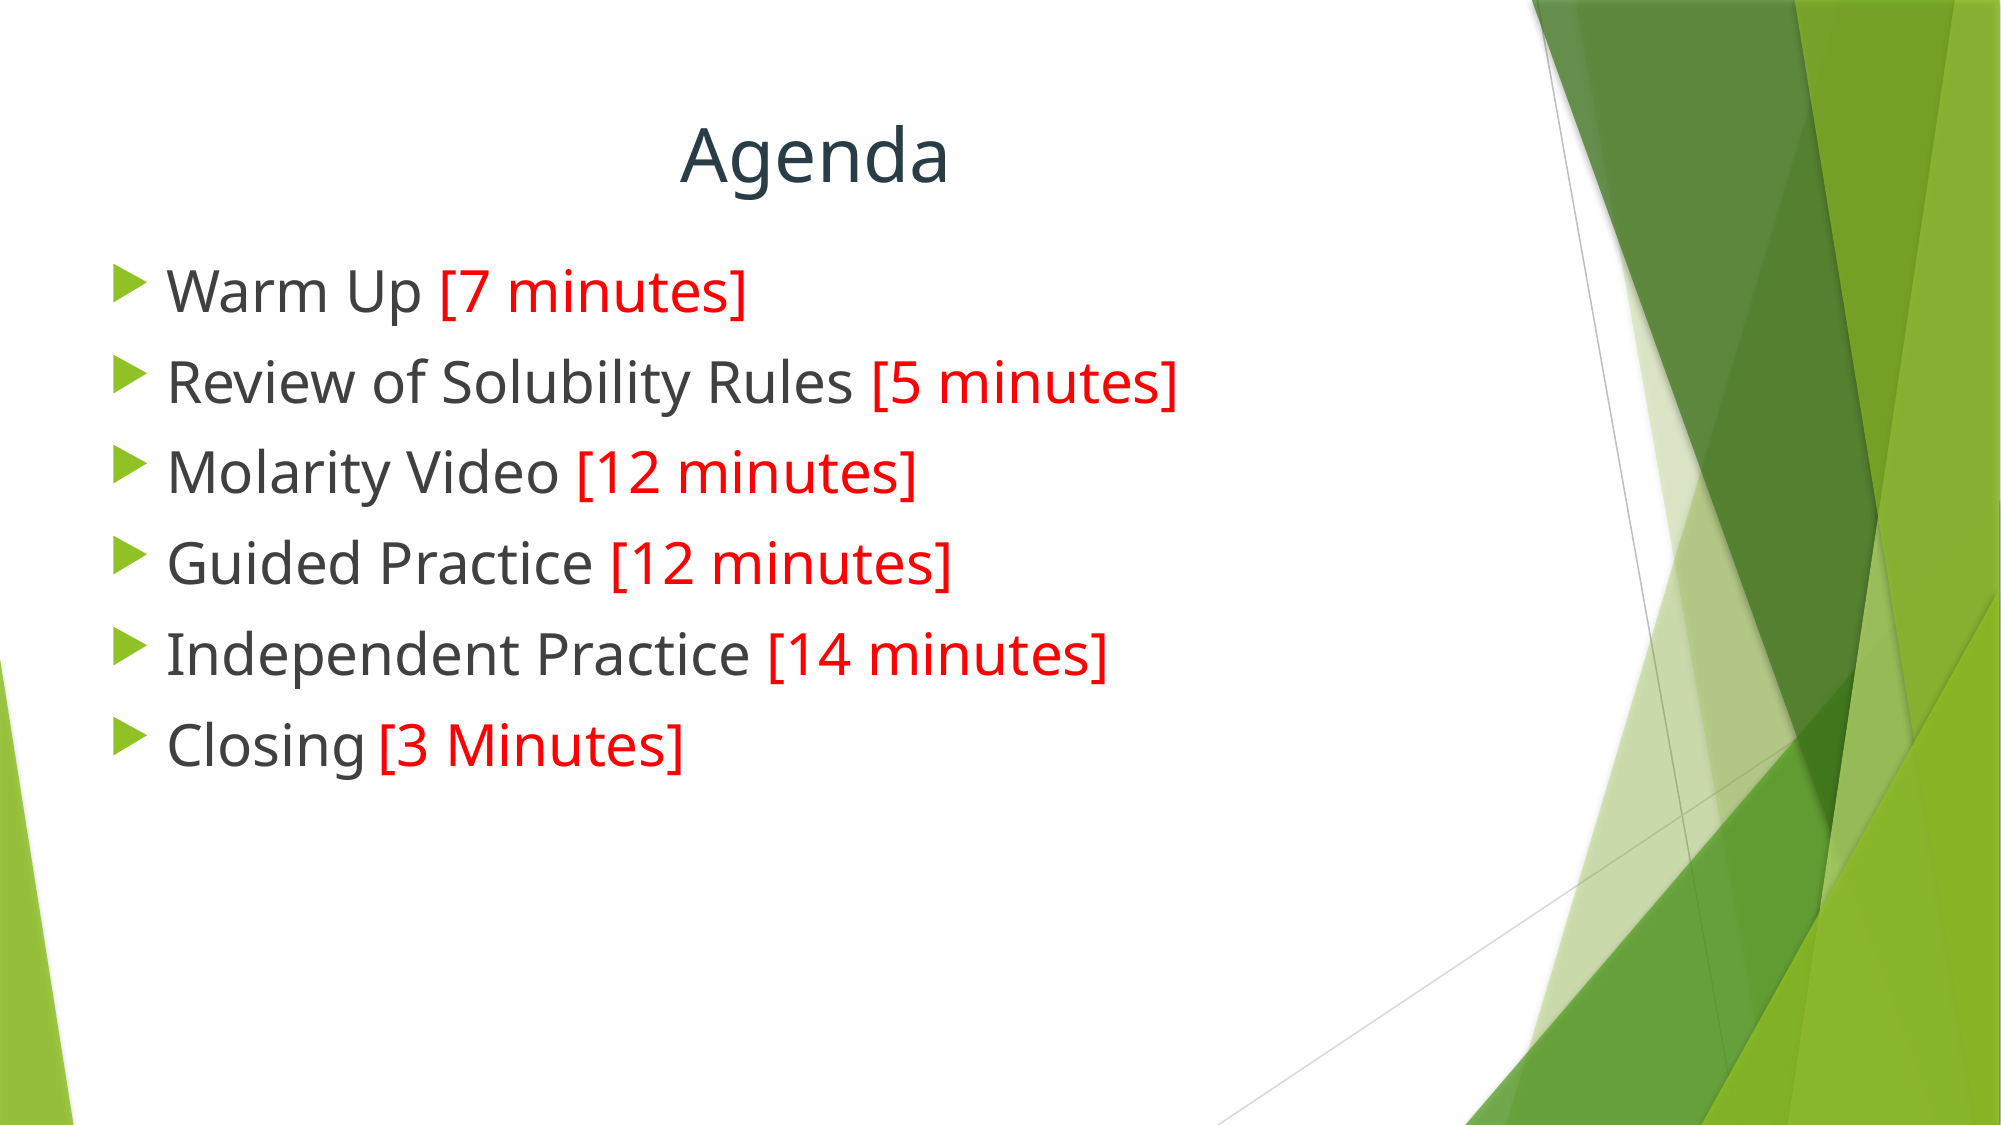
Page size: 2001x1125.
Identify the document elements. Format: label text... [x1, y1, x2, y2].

list Warm Up [7 minutes] Review of Solubility Rules [5 minutes] Molarity Video [12 minutes] Guided Practice [12 minutes] Independent Practice [14 minutes] Closing [3 Minutes] [94, 181, 1445, 991]
title Agenda [111, 99, 1522, 317]
